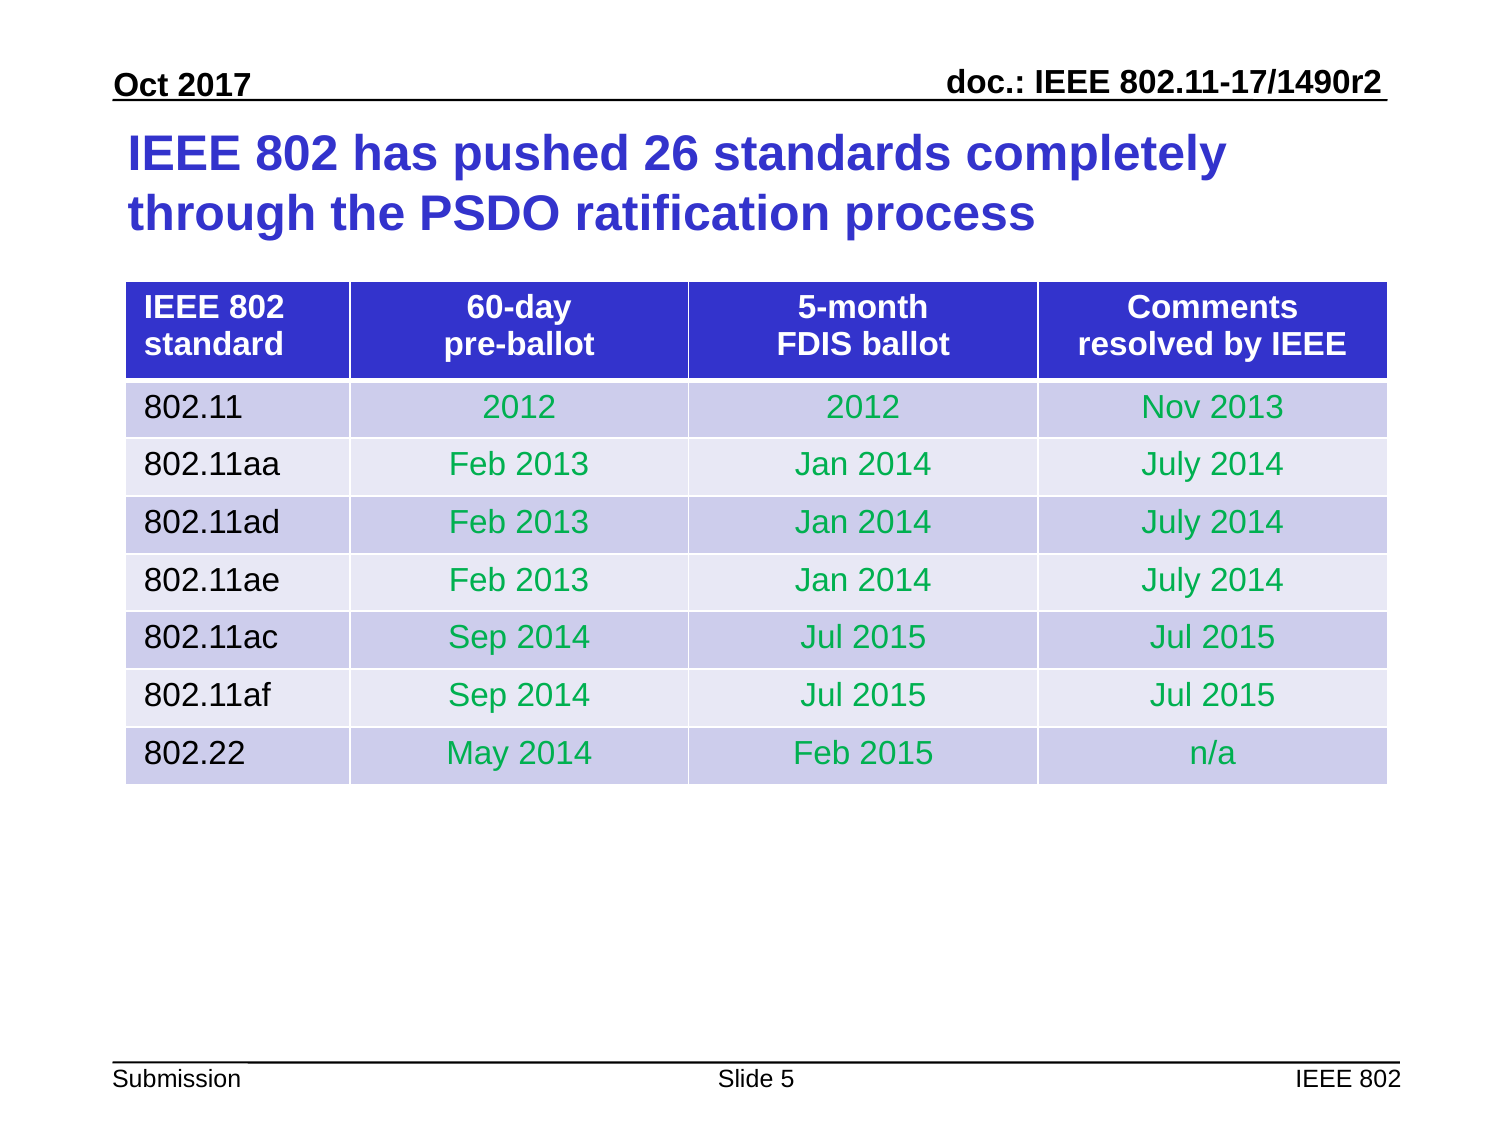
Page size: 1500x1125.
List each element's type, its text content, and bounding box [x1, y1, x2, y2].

table_cell 802.11ad [126, 497, 349, 553]
table_cell 802.11 [126, 383, 349, 437]
table_header IEEE 802 standard [126, 282, 349, 378]
table_cell Jan 2014 [689, 439, 1037, 495]
table_cell Feb 2013 [351, 555, 688, 610]
footer IEEE 802 [1294, 1061, 1402, 1093]
table_cell Jul 2015 [1039, 612, 1387, 668]
table_header 5-month FDIS ballot [689, 282, 1037, 378]
table_cell 2012 [351, 383, 688, 437]
table_cell 802.22 [126, 728, 349, 784]
title IEEE 802 has pushed 26 standards completely through the PSDO ratification process [112, 112, 1388, 288]
table_cell Sep 2014 [351, 670, 688, 726]
table_cell 802.11af [126, 670, 349, 726]
table_cell Jul 2015 [1039, 670, 1387, 726]
table_cell Jan 2014 [689, 497, 1037, 553]
table_cell July 2014 [1039, 497, 1387, 553]
table_header Comments resolved by IEEE [1039, 282, 1387, 378]
table_cell Sep 2014 [351, 612, 688, 668]
table_cell n/a [1039, 728, 1387, 784]
table_cell 802.11ae [126, 555, 349, 610]
table_cell July 2014 [1039, 555, 1387, 610]
table_cell Jul 2015 [689, 670, 1037, 726]
table_cell Nov 2013 [1039, 383, 1387, 437]
table_cell July 2014 [1039, 439, 1387, 495]
table_cell Jan 2014 [689, 555, 1037, 610]
table_cell Feb 2013 [351, 439, 688, 495]
table_cell 802.11ac [126, 612, 349, 668]
table_cell Feb 2013 [351, 497, 688, 553]
slide_number Slide 5 [709, 1061, 803, 1093]
table_cell 802.11aa [126, 439, 349, 495]
table_header 60-day pre-ballot [351, 282, 688, 378]
table_cell Jul 2015 [689, 612, 1037, 668]
table_cell May 2014 [351, 728, 688, 784]
table_cell Feb 2015 [689, 728, 1037, 784]
table_cell 2012 [689, 383, 1037, 437]
